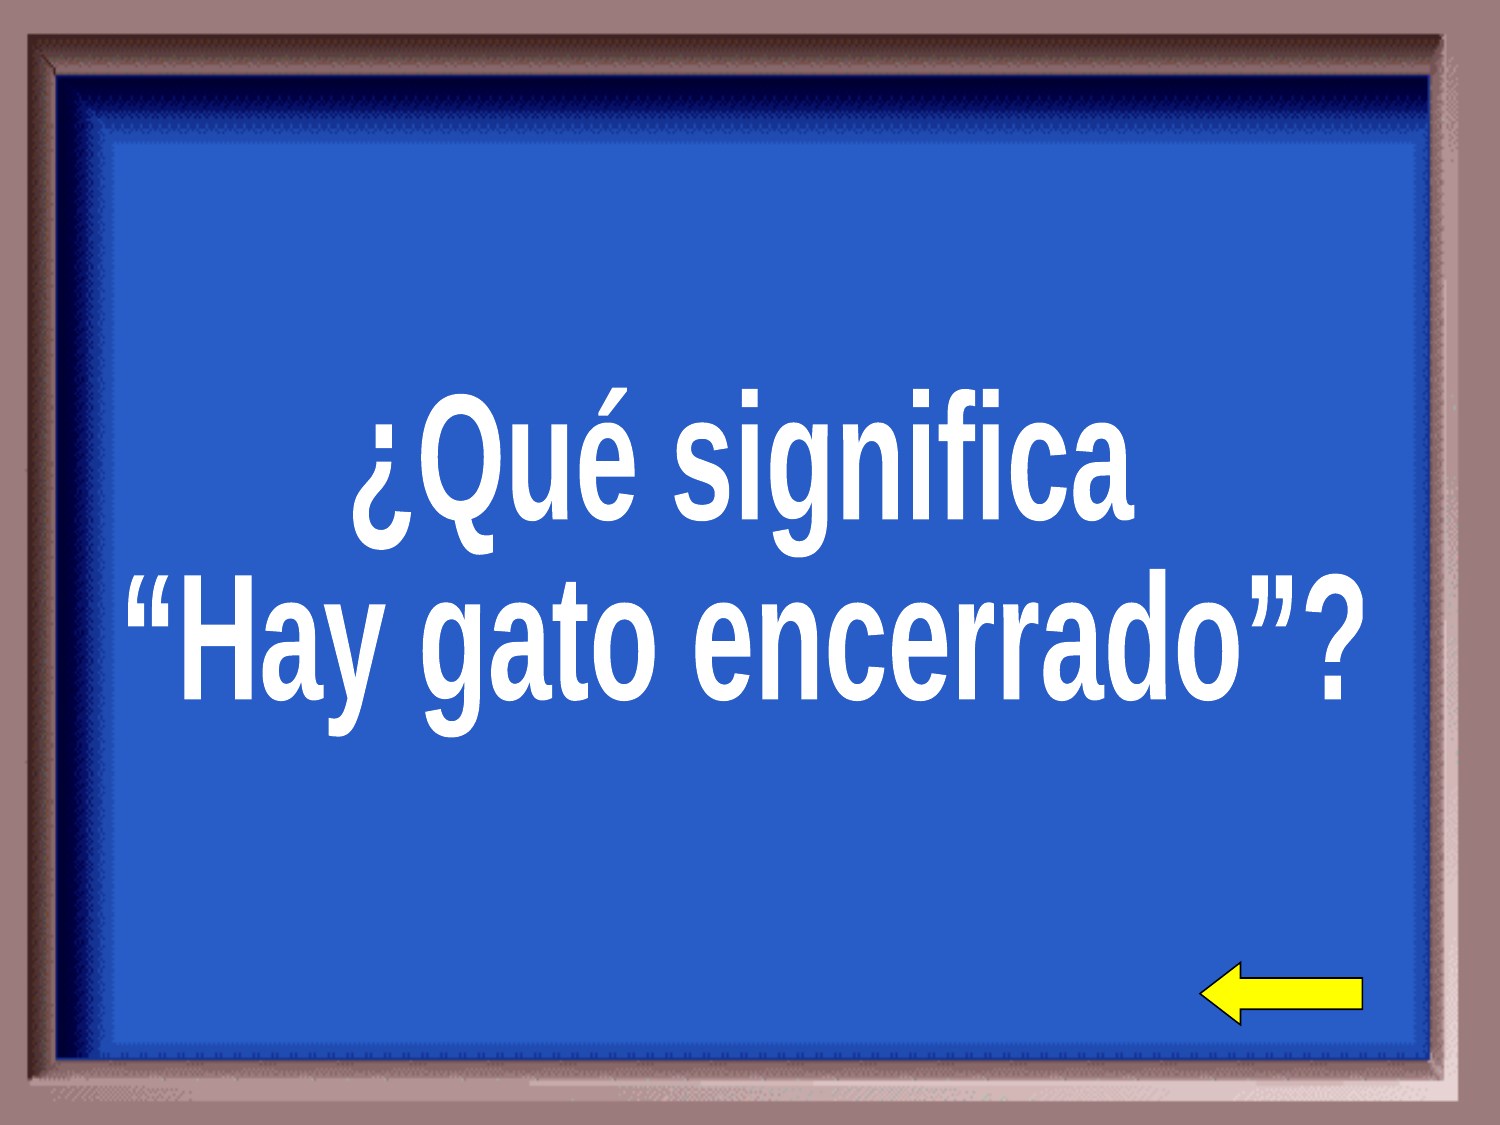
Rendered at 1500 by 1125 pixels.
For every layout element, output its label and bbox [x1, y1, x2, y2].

text_box [1199, 962, 1363, 1025]
picture [0, 0, 1500, 1125]
